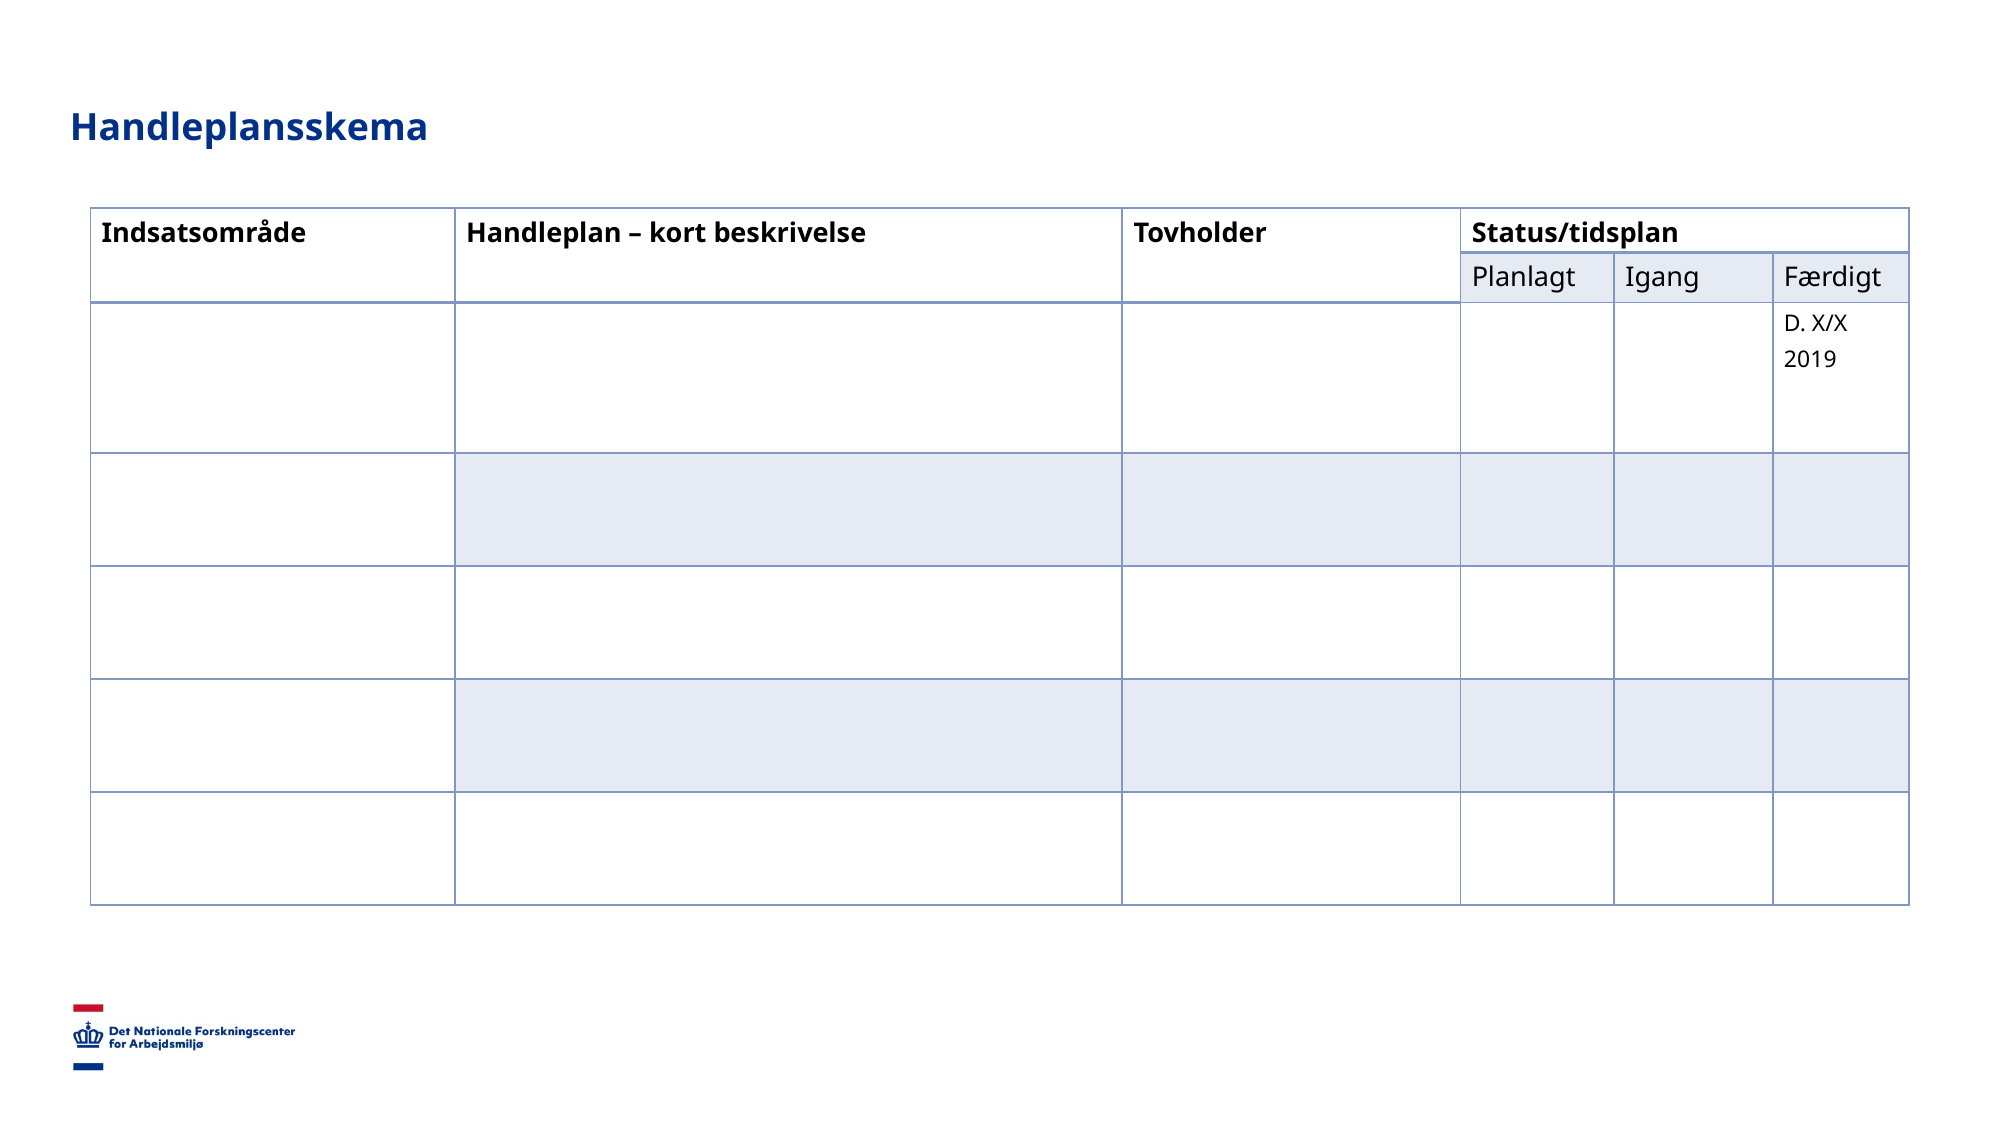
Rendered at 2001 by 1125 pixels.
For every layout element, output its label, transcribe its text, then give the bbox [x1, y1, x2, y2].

table_header Tovholder [1123, 209, 1460, 301]
table_cell [1615, 793, 1772, 904]
table_cell [1774, 567, 1908, 678]
table_cell [91, 567, 454, 678]
table_cell [1774, 680, 1908, 791]
title Handleplansskema [70, 101, 1930, 160]
table_cell Færdigt [1774, 254, 1908, 302]
table_cell [1615, 567, 1772, 678]
table_header Status/tidsplan [1461, 209, 1908, 251]
picture [43, 974, 325, 1100]
table_header Handleplan – kort beskrivelse [456, 209, 1121, 301]
table_cell [1615, 454, 1772, 565]
table_cell [1615, 680, 1772, 791]
table_cell [1461, 793, 1613, 904]
table_header Indsatsområde [91, 209, 454, 301]
table_cell [456, 454, 1121, 565]
table_cell [1123, 680, 1460, 791]
table_cell [456, 567, 1121, 678]
table_cell [1123, 793, 1460, 904]
table_cell [1461, 567, 1613, 678]
table_cell [91, 793, 454, 904]
table_cell Planlagt [1461, 254, 1613, 302]
table_cell [1123, 454, 1460, 565]
table_cell [91, 454, 454, 565]
table_cell [456, 680, 1121, 791]
table_cell [1123, 567, 1460, 678]
table_cell [456, 793, 1121, 904]
table_cell [1774, 454, 1908, 565]
table_cell [1123, 304, 1460, 452]
table_cell [1461, 454, 1613, 565]
table_cell [1615, 303, 1772, 452]
table_cell [91, 304, 454, 452]
table_cell [456, 304, 1121, 452]
table_cell [1774, 793, 1908, 904]
table_cell Igang [1615, 254, 1772, 302]
table_cell D. X/X 2019 [1774, 303, 1908, 452]
table_cell [1461, 303, 1613, 452]
table_cell [91, 680, 454, 791]
table_cell [1461, 680, 1613, 791]
